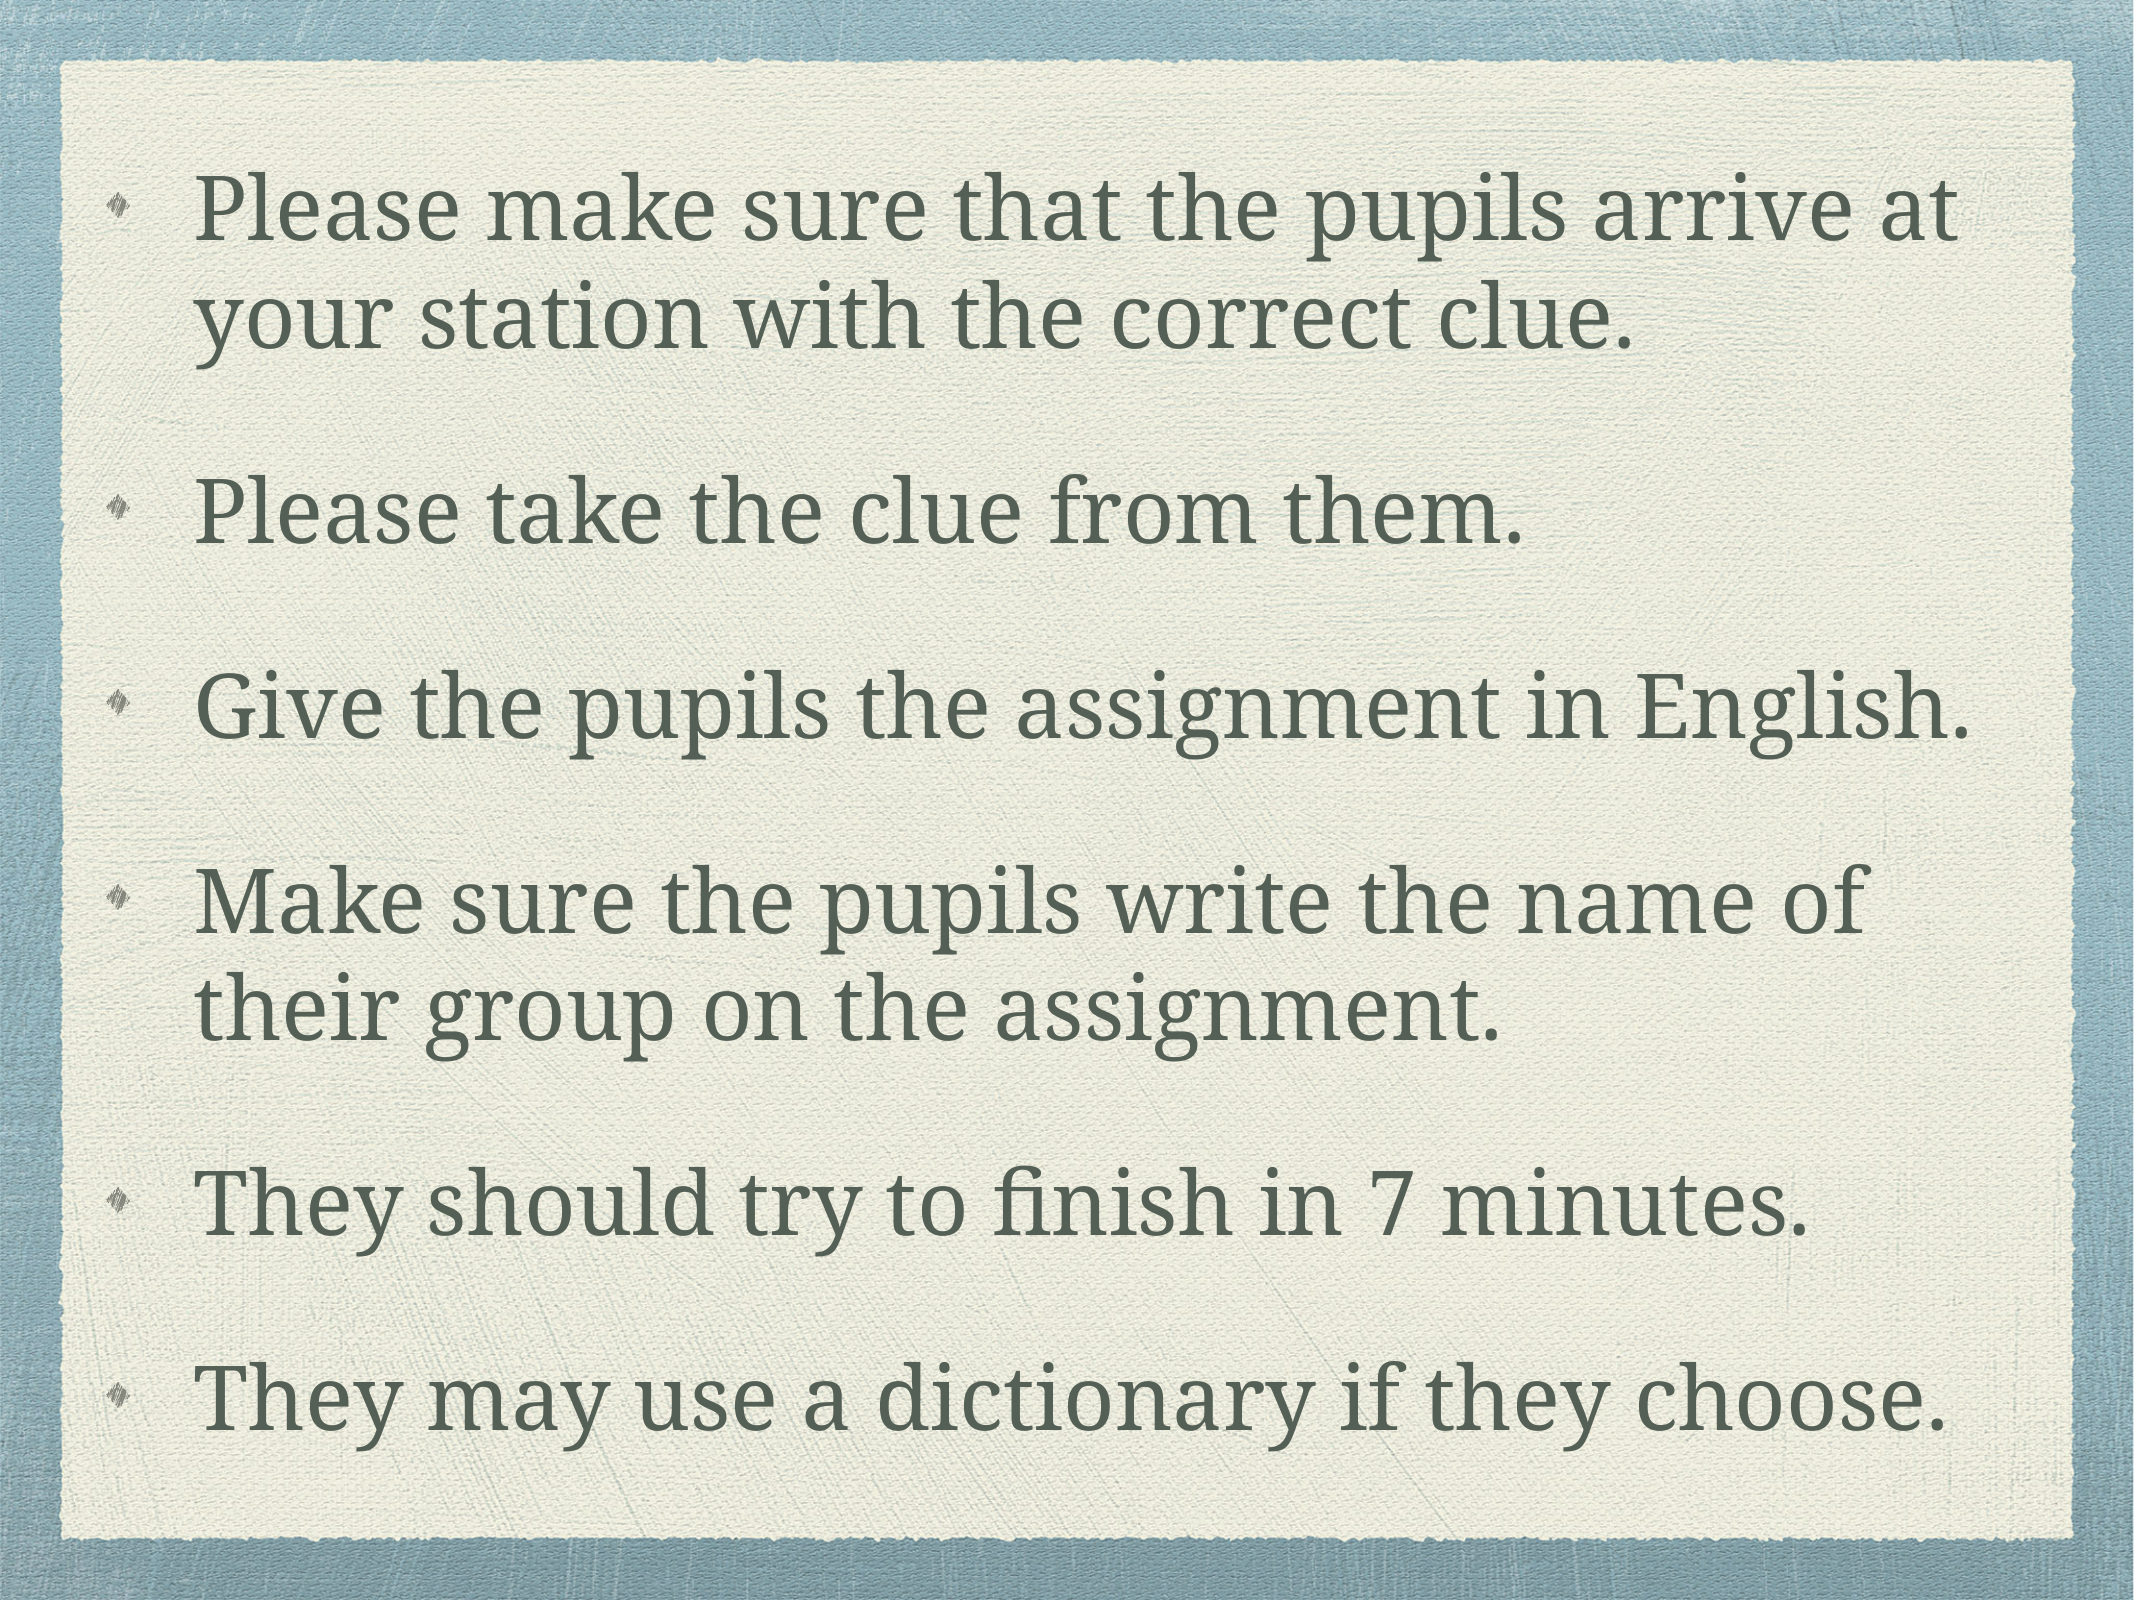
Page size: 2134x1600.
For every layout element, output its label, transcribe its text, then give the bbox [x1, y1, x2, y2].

list Please make sure that the pupils arrive at your station with the correct clue. Please take the clue from them. Give the pupils the assignment in English. Make sure the pupils write the name of their group on the assignment. They should try to finish in 7 minutes. They may use a dictionary if they choose. [105, 105, 2028, 1495]
picture [0, 0, 2134, 1600]
